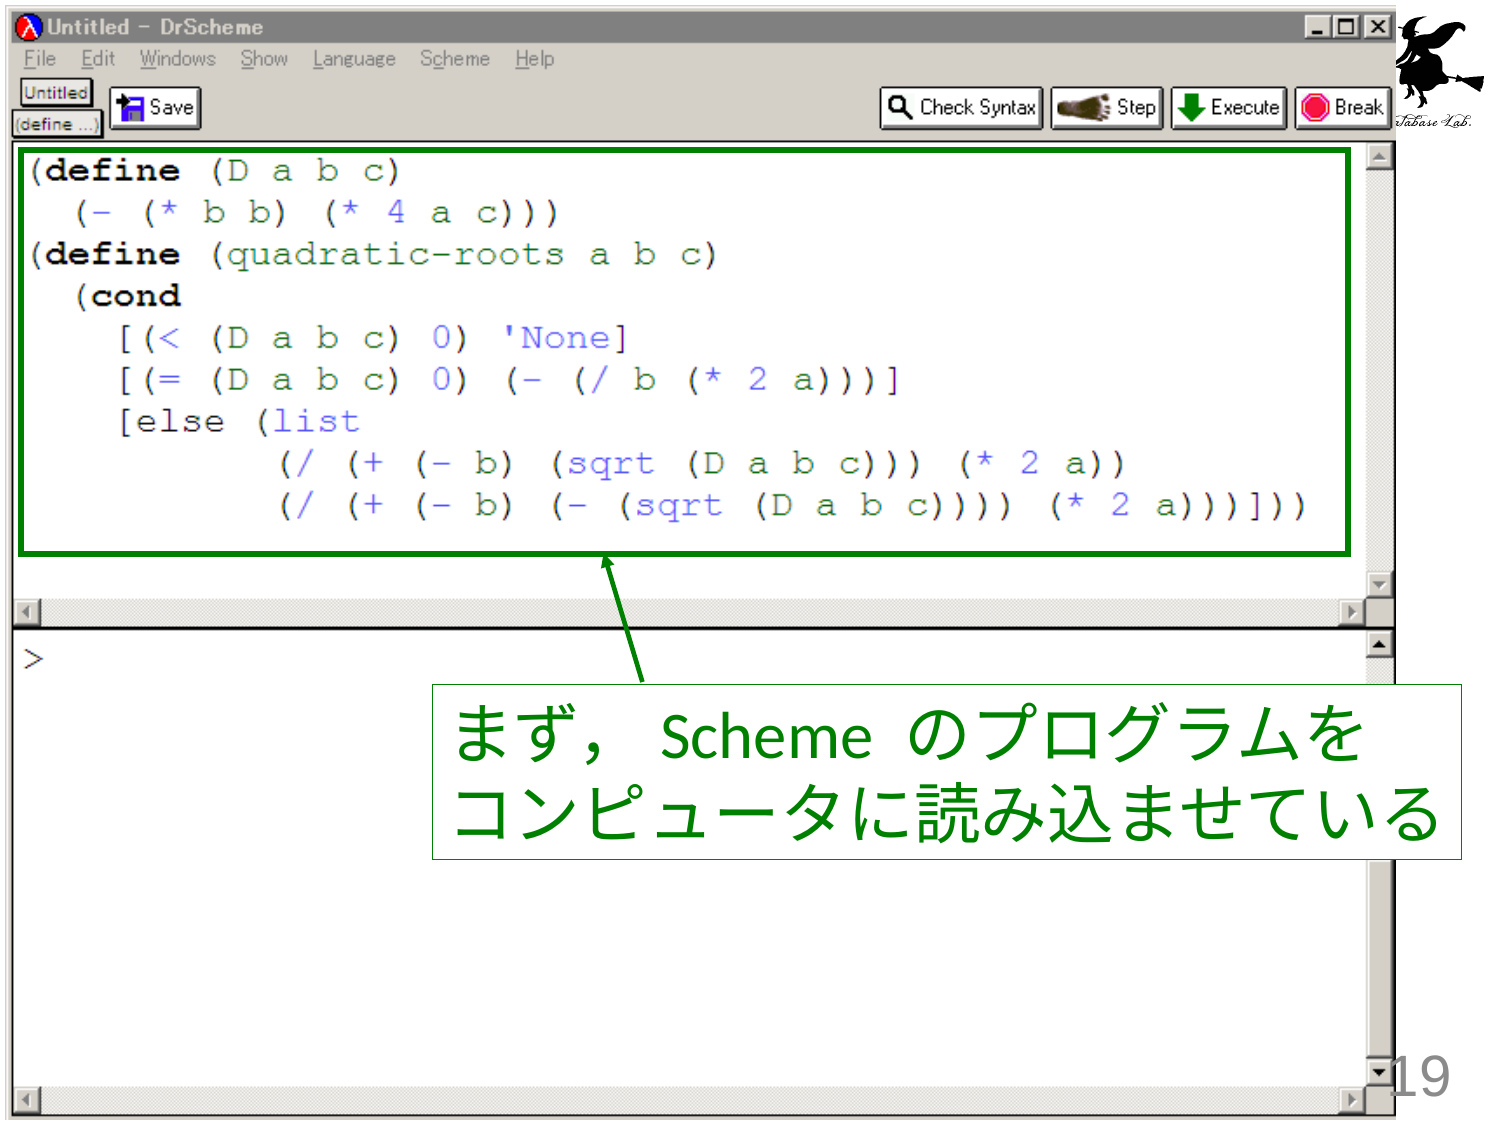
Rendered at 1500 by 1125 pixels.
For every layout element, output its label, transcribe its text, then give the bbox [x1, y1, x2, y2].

slide_number 19 [1396, 1042, 1467, 1103]
text_box まず，Scheme のプログラムを コンピュータに読み込ませている [1396, 684, 1462, 860]
picture [5, 5, 1486, 1121]
